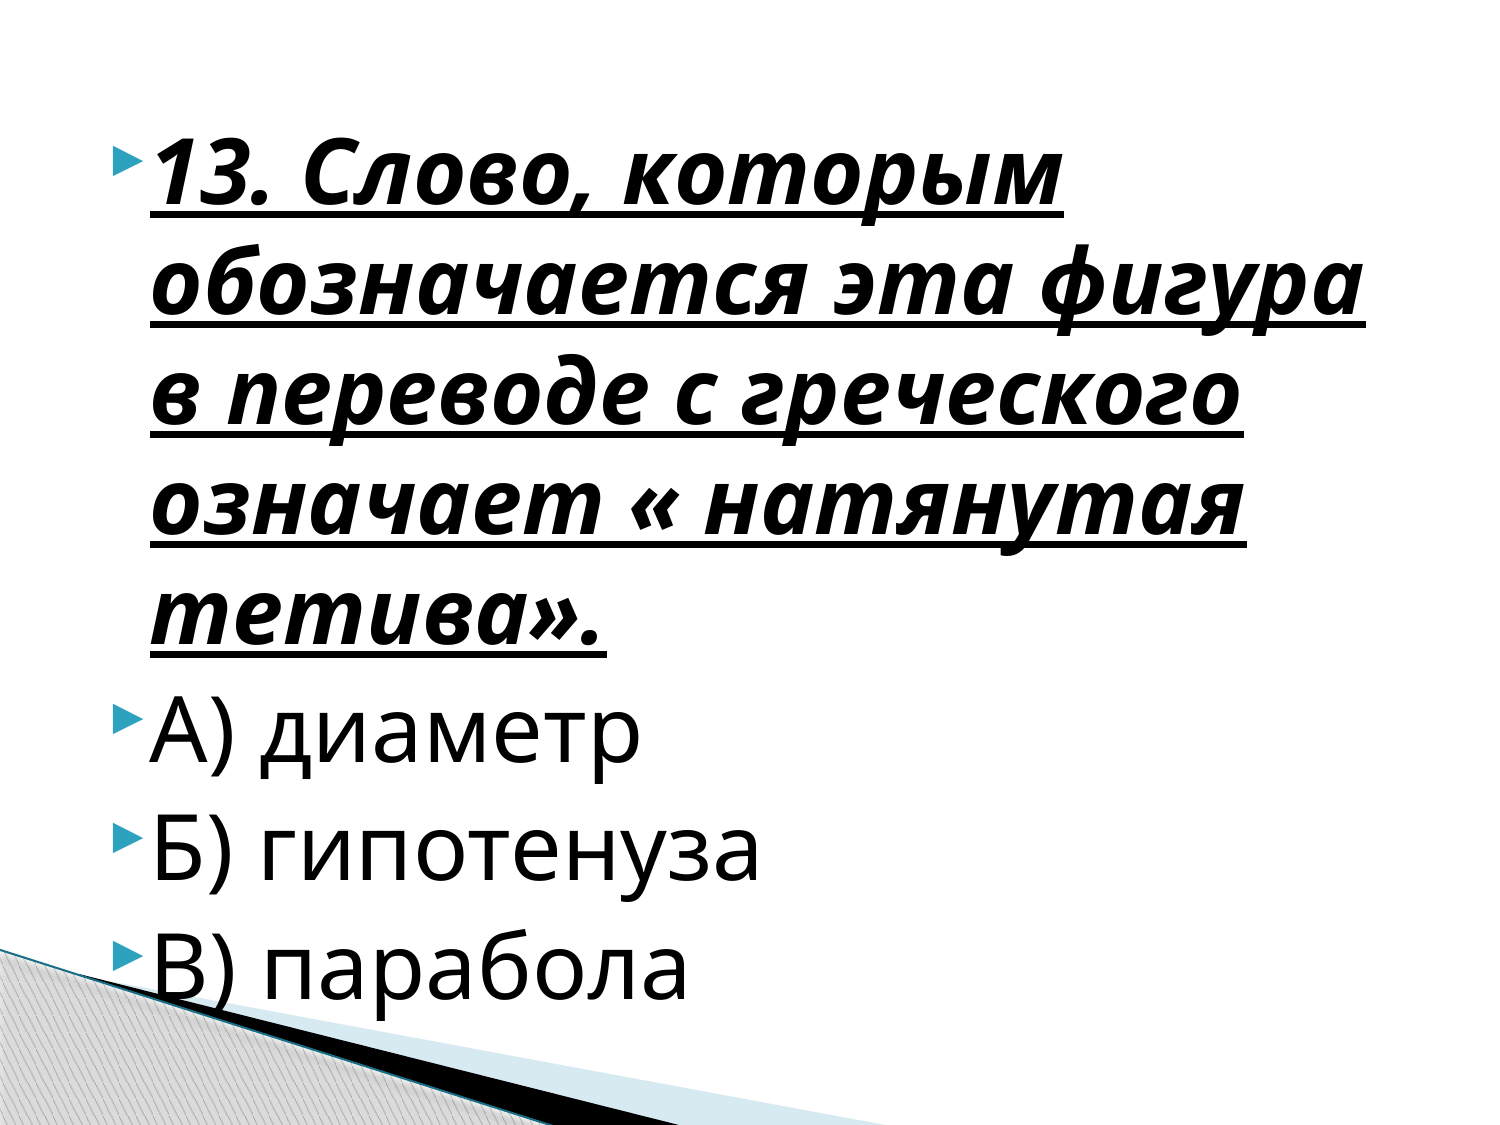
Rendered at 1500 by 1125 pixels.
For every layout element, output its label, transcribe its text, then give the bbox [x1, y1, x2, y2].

list 13. Слово, которым обозначается эта фигура в переводе с греческого означает « натянутая тетива». А) диаметр Б) гипотенуза В) парабола [75, 105, 1425, 986]
